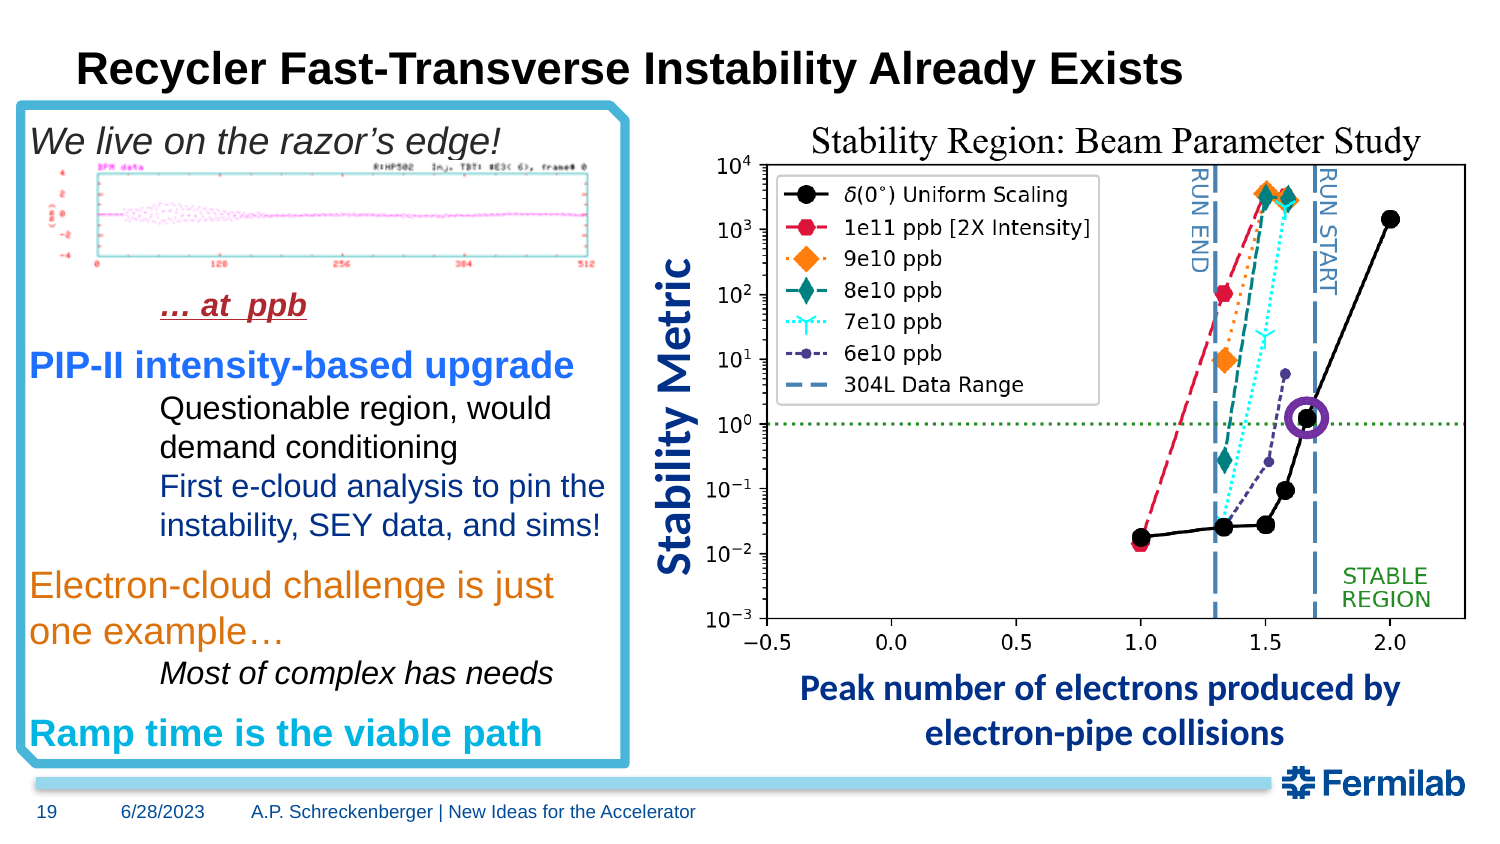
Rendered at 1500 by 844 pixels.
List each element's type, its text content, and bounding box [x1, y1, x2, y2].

picture [642, 123, 1480, 704]
text_box Stability Metric [632, 223, 637, 592]
picture [41, 160, 599, 272]
text_box [18, 103, 628, 766]
text_box Peak number of electrons produced by electron-pipe collisions [750, 712, 1461, 761]
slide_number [120, 800, 232, 830]
footer A.P. Schreckenberger | New Ideas for the Accelerator [251, 800, 1279, 831]
title Recycler Fast-Transverse Instability Already Exists [75, 41, 1409, 94]
slide_number 19 [36, 800, 105, 830]
picture [1282, 766, 1465, 799]
